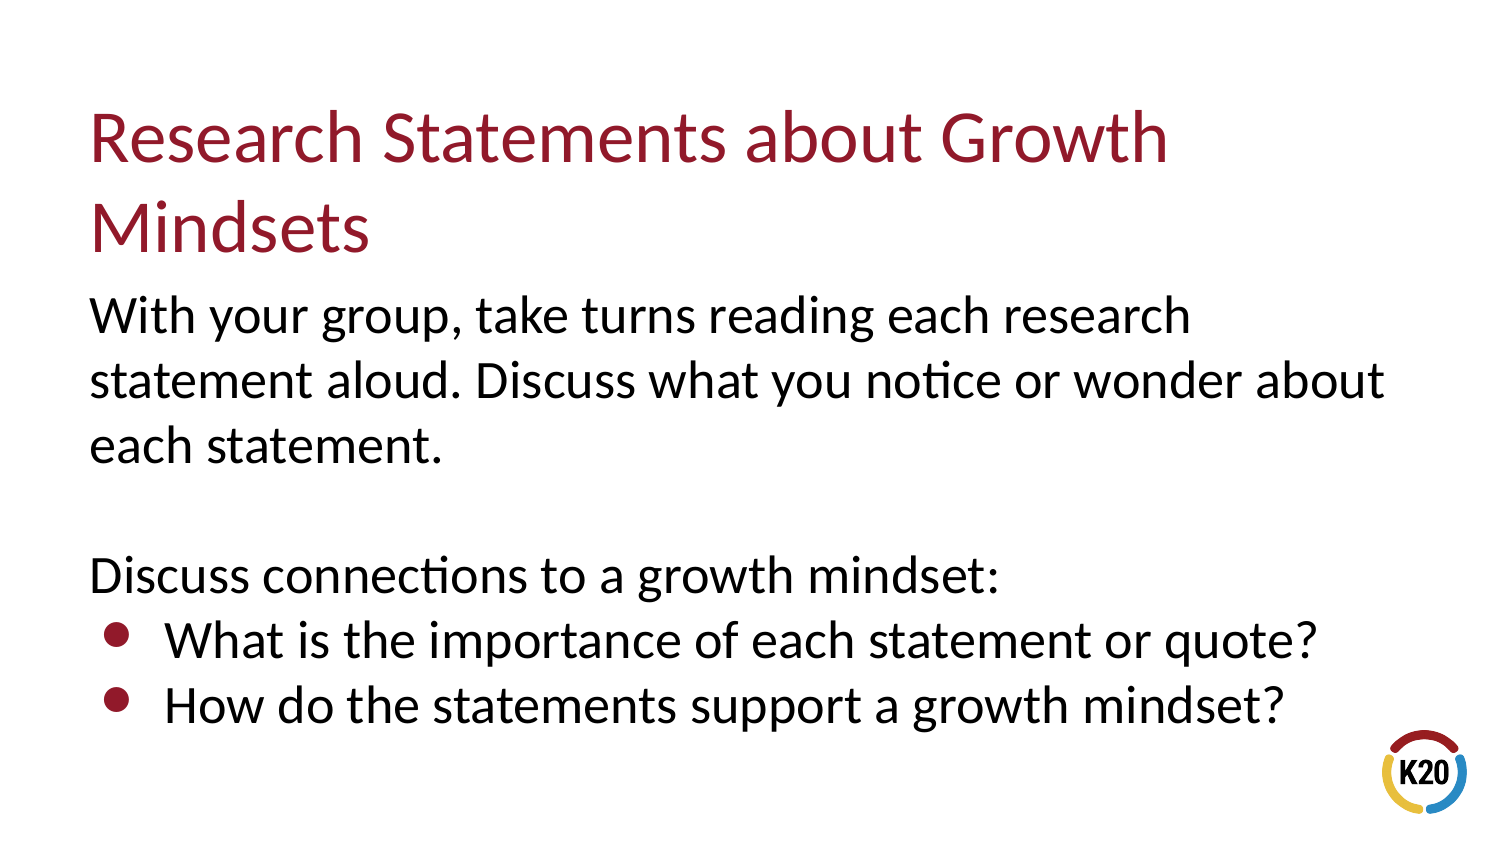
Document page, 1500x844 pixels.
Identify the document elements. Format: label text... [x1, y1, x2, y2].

picture [1382, 730, 1467, 814]
title Research Statements about Growth Mindsets [74, 72, 1425, 167]
list With your group, take turns reading each research statement aloud. Discuss what you notice or wonder about each statement. Discuss connections to a growth mindset: What is the importance of each statement or quote? How do the statements support a growth mindset? [74, 264, 1425, 750]
